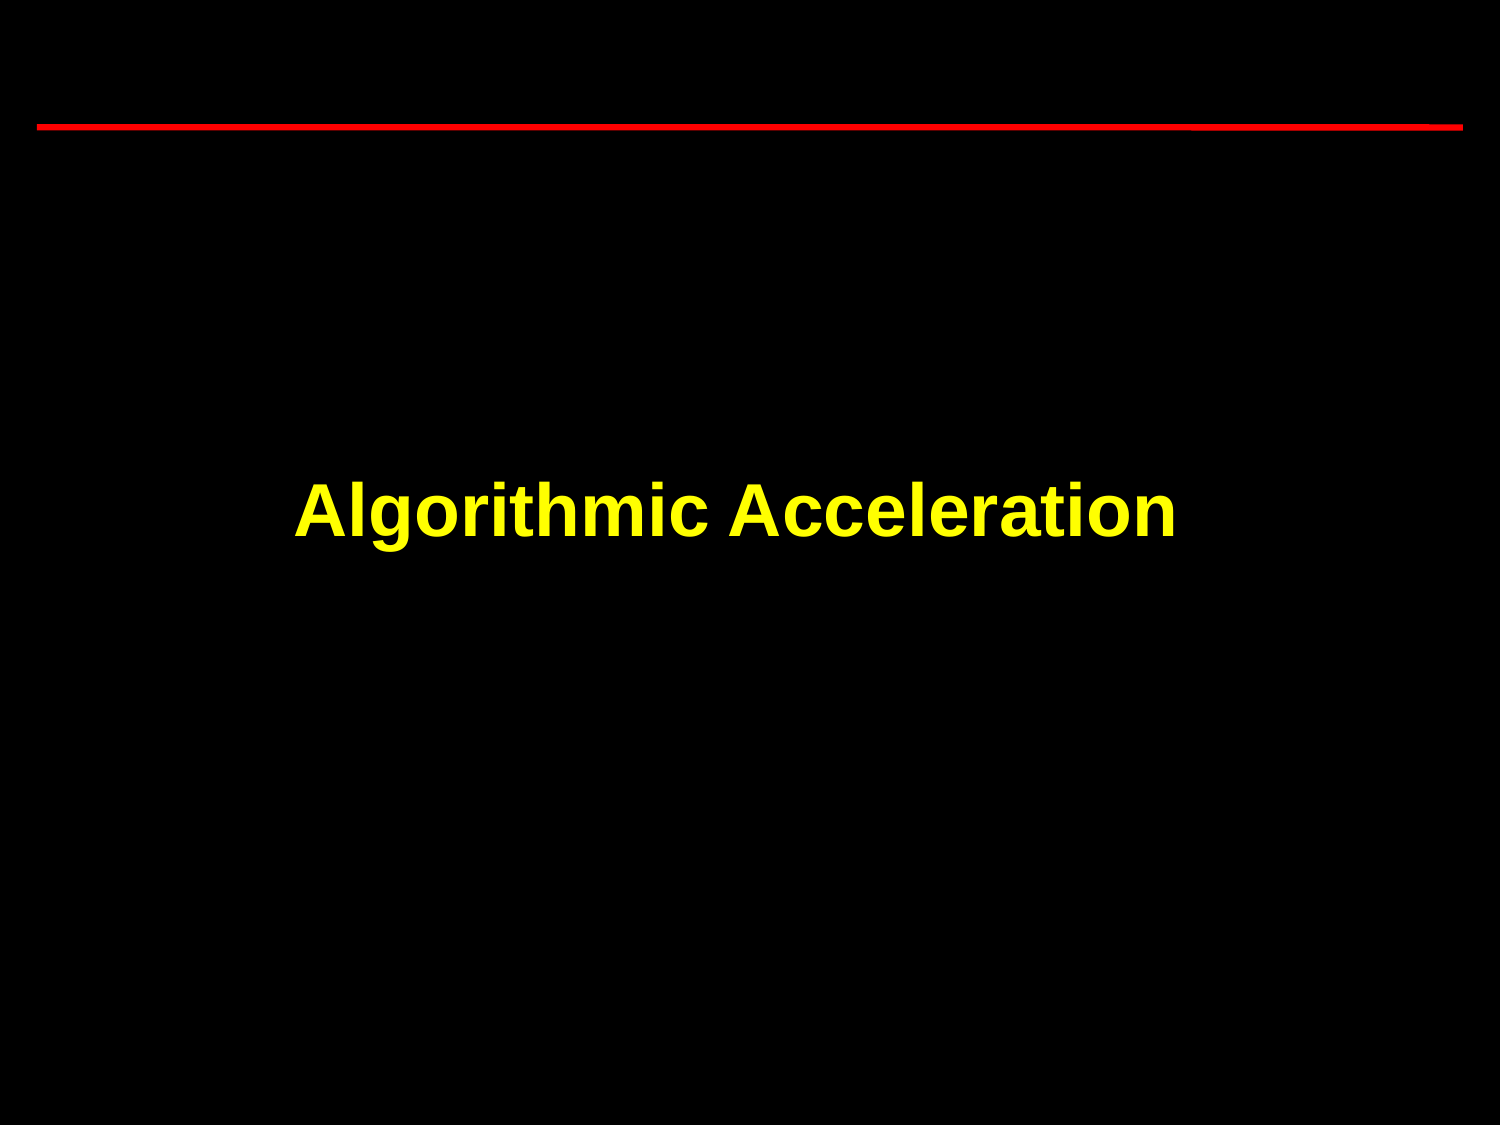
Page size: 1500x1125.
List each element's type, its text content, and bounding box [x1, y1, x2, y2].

title Algorithmic Acceleration [36, 436, 1436, 576]
